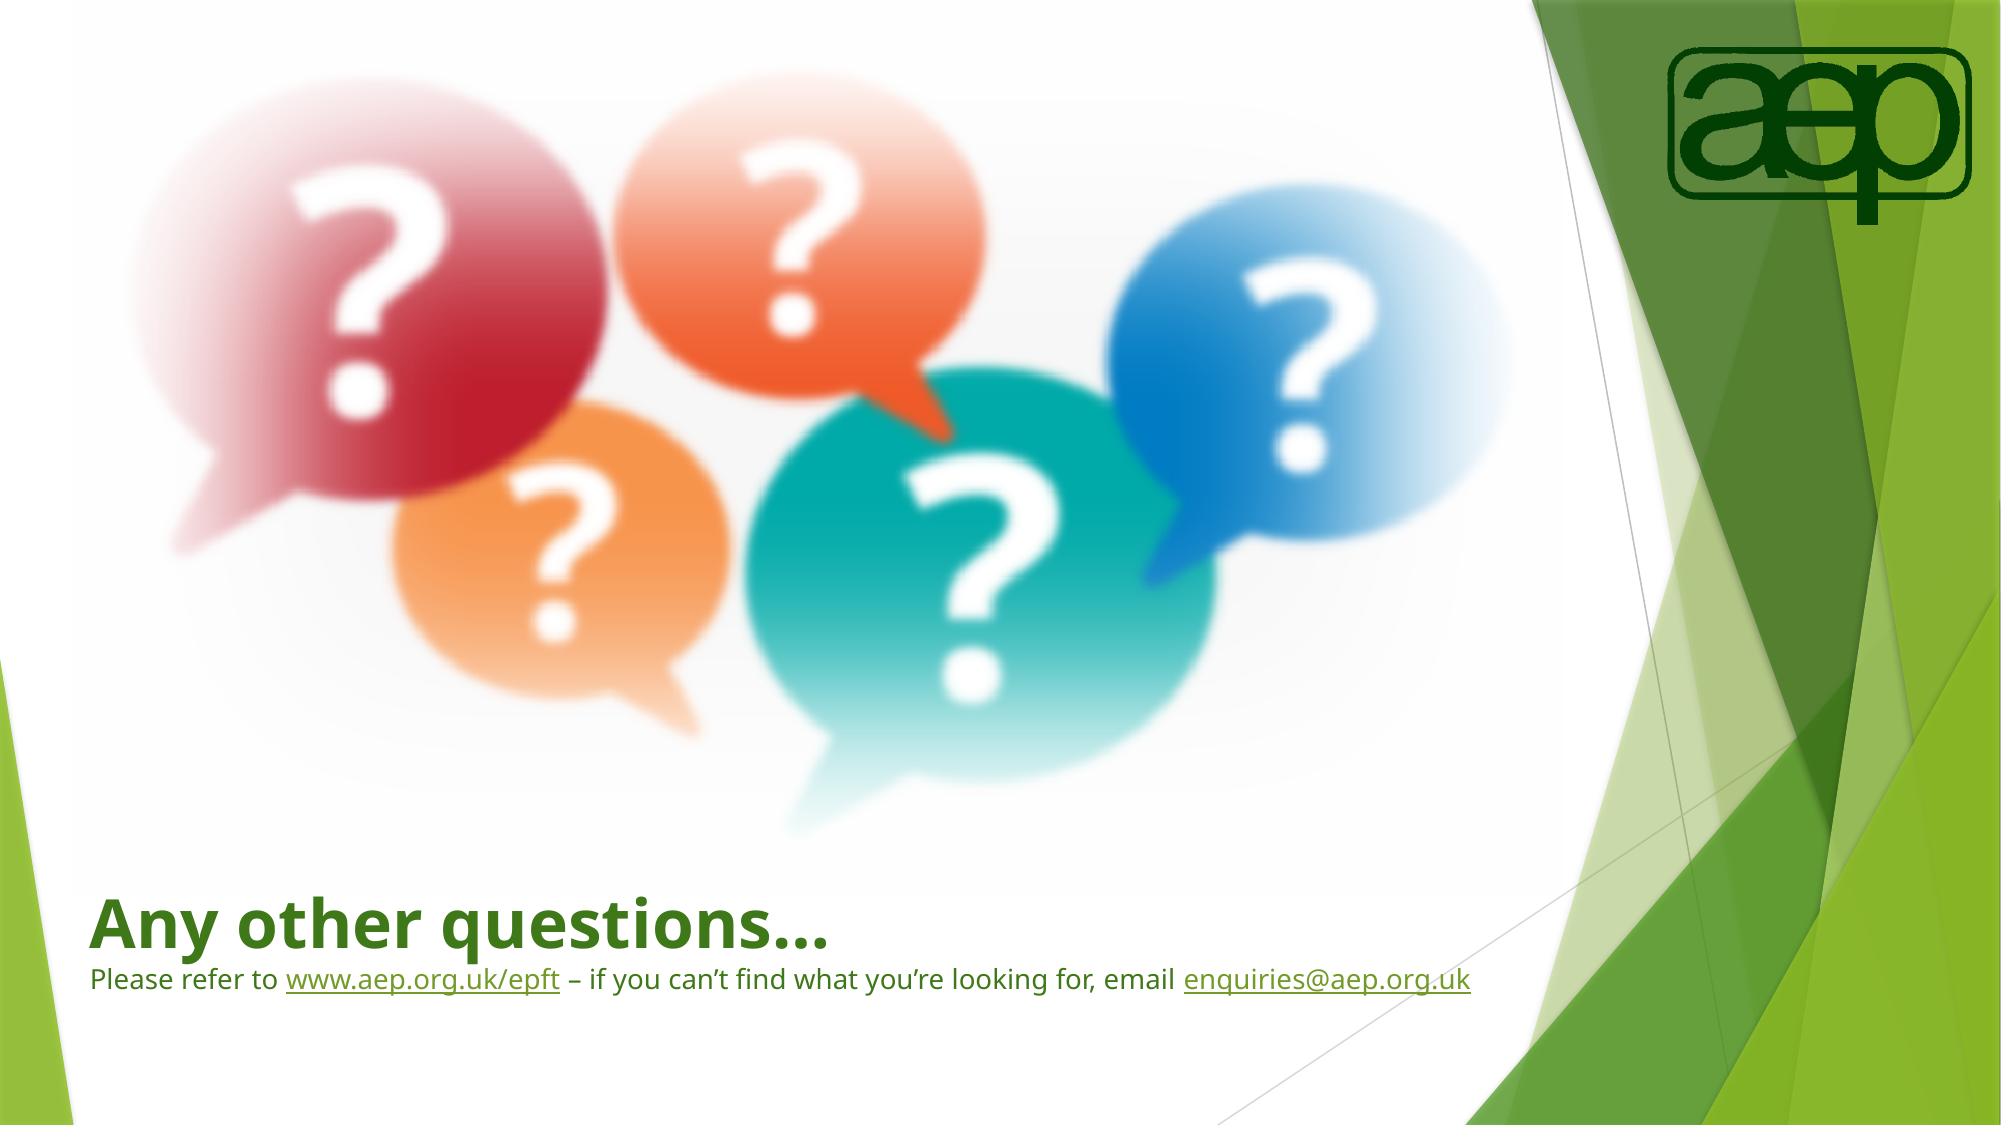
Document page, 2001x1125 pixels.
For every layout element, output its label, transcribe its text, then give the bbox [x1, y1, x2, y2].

picture [1666, 43, 1974, 226]
title Any other questions… Please refer to www.aep.org.uk/epft – if you can’t find what you’re looking for, email enquiries@aep.org.uk [74, 903, 1499, 1033]
picture [74, 0, 1564, 896]
